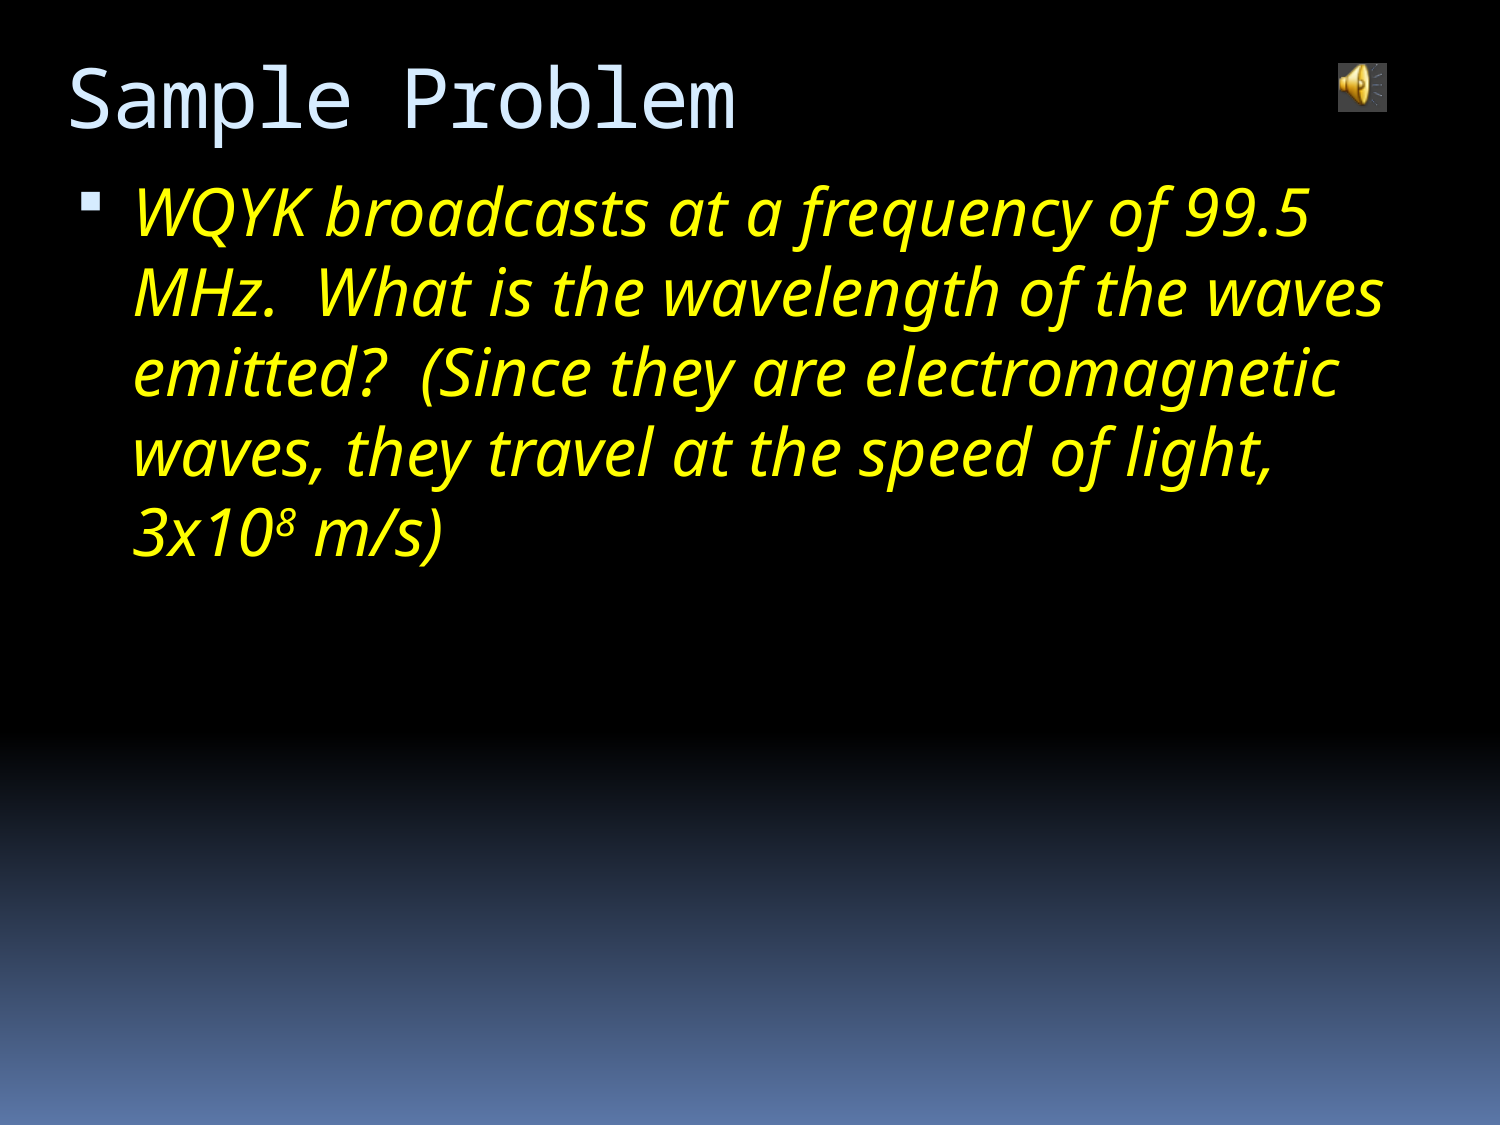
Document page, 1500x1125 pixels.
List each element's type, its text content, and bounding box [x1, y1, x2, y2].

title Sample Problem [50, 37, 1425, 162]
list WQYK broadcasts at a frequency of 99.5 MHz. What is the wavelength of the waves emitted? (Since they are electromagnetic waves, they travel at the speed of light, 3x108 m/s) [50, 162, 1425, 1043]
picture [1337, 62, 1388, 113]
